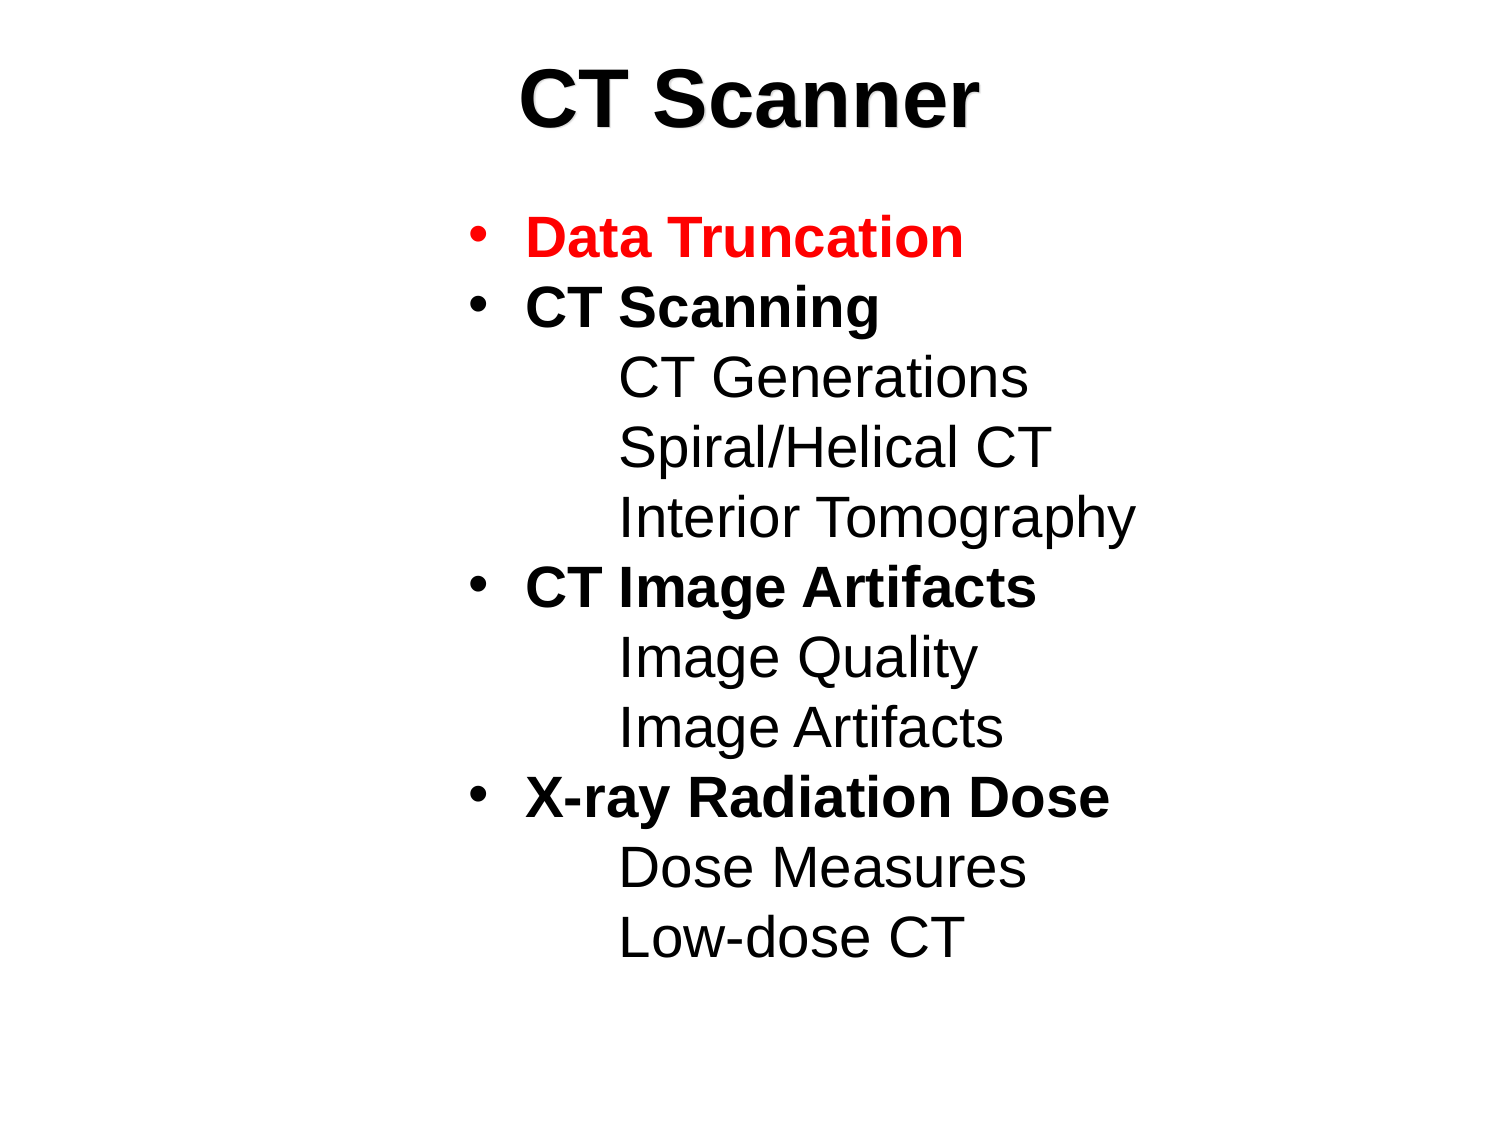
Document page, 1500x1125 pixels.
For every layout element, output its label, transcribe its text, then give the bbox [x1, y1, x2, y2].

text_box Data Truncation CT Scanning CT Generations Spiral/Helical CT Interior Tomography CT Image Artifacts Image Quality Image Artifacts X-ray Radiation Dose Dose Measures Low-dose CT [454, 191, 1153, 977]
title CT Scanner [24, 24, 1476, 163]
